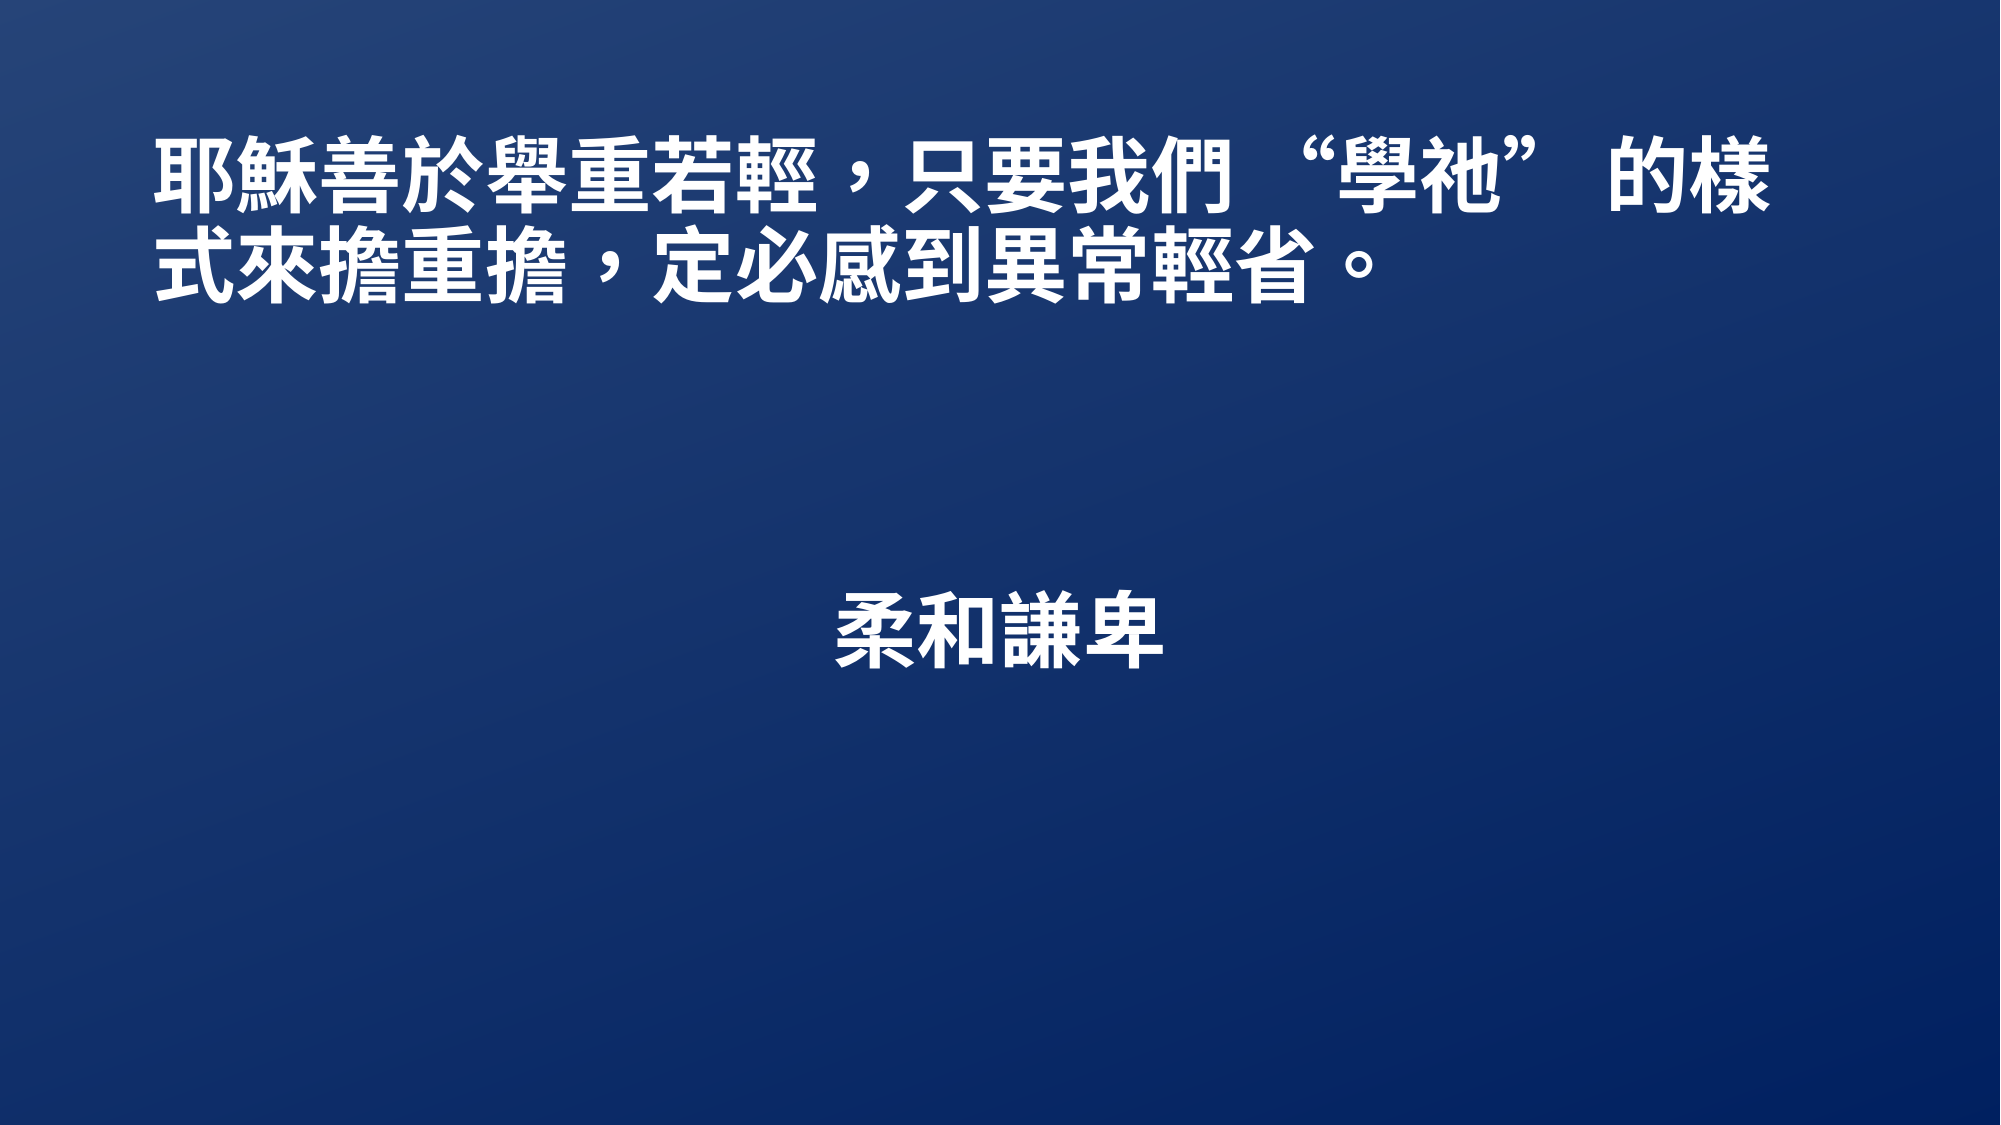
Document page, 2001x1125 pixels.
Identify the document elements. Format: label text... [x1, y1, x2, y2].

list 柔和謙卑 [137, 371, 1863, 897]
title 耶穌善於舉重若輕，只要我們 “學祂” 的樣式來擔重擔，定必感到異常輕省。 [137, 111, 1863, 371]
